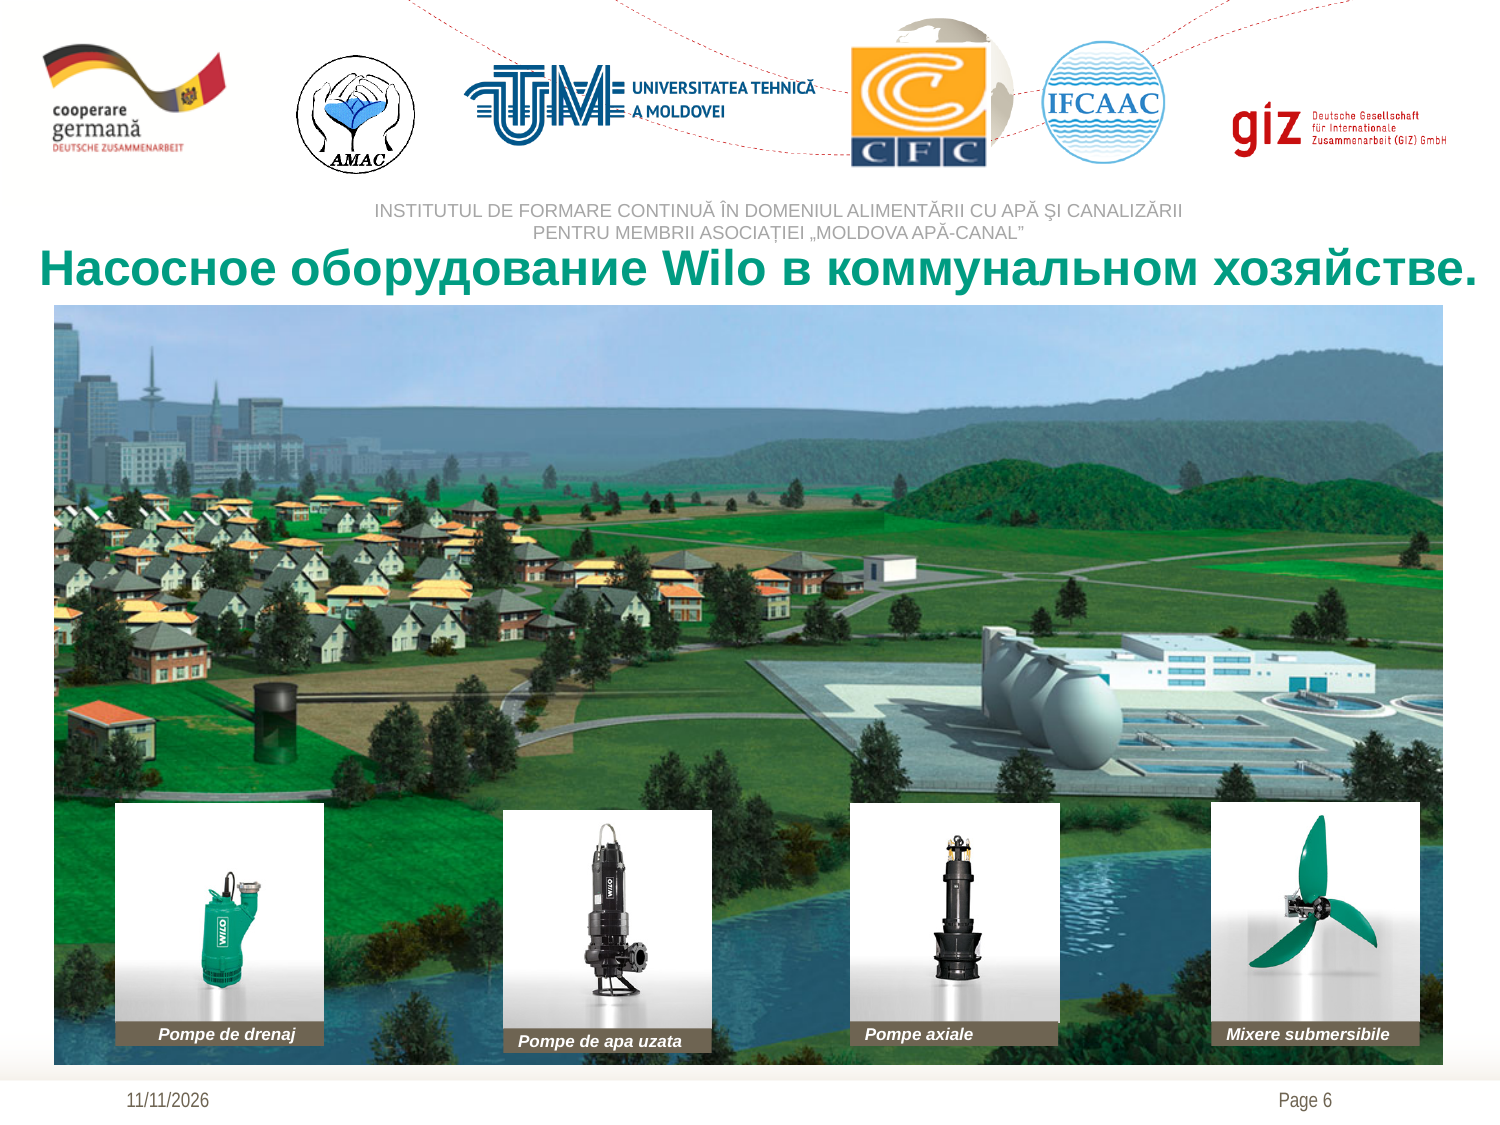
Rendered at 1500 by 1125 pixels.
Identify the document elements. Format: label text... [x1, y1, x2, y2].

picture [0, 0, 1500, 207]
text_box Насосное оборудование Wilo в коммунальном хозяйстве. [24, 228, 1500, 326]
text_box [1211, 802, 1420, 1047]
picture [0, 305, 1500, 1081]
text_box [503, 809, 712, 1054]
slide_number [111, 1079, 325, 1121]
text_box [849, 803, 1060, 1047]
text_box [115, 803, 325, 1047]
text_box INSTITUTUL DE FORMARE CONTINUĂ ÎN DOMENIUL ALIMENTĂRII CU APĂ ŞI CANALIZĂRII PENTRU MEMBRII ASOCIAȚIEI „MOLDOVA APĂ-CANAL” [190, 171, 1366, 228]
